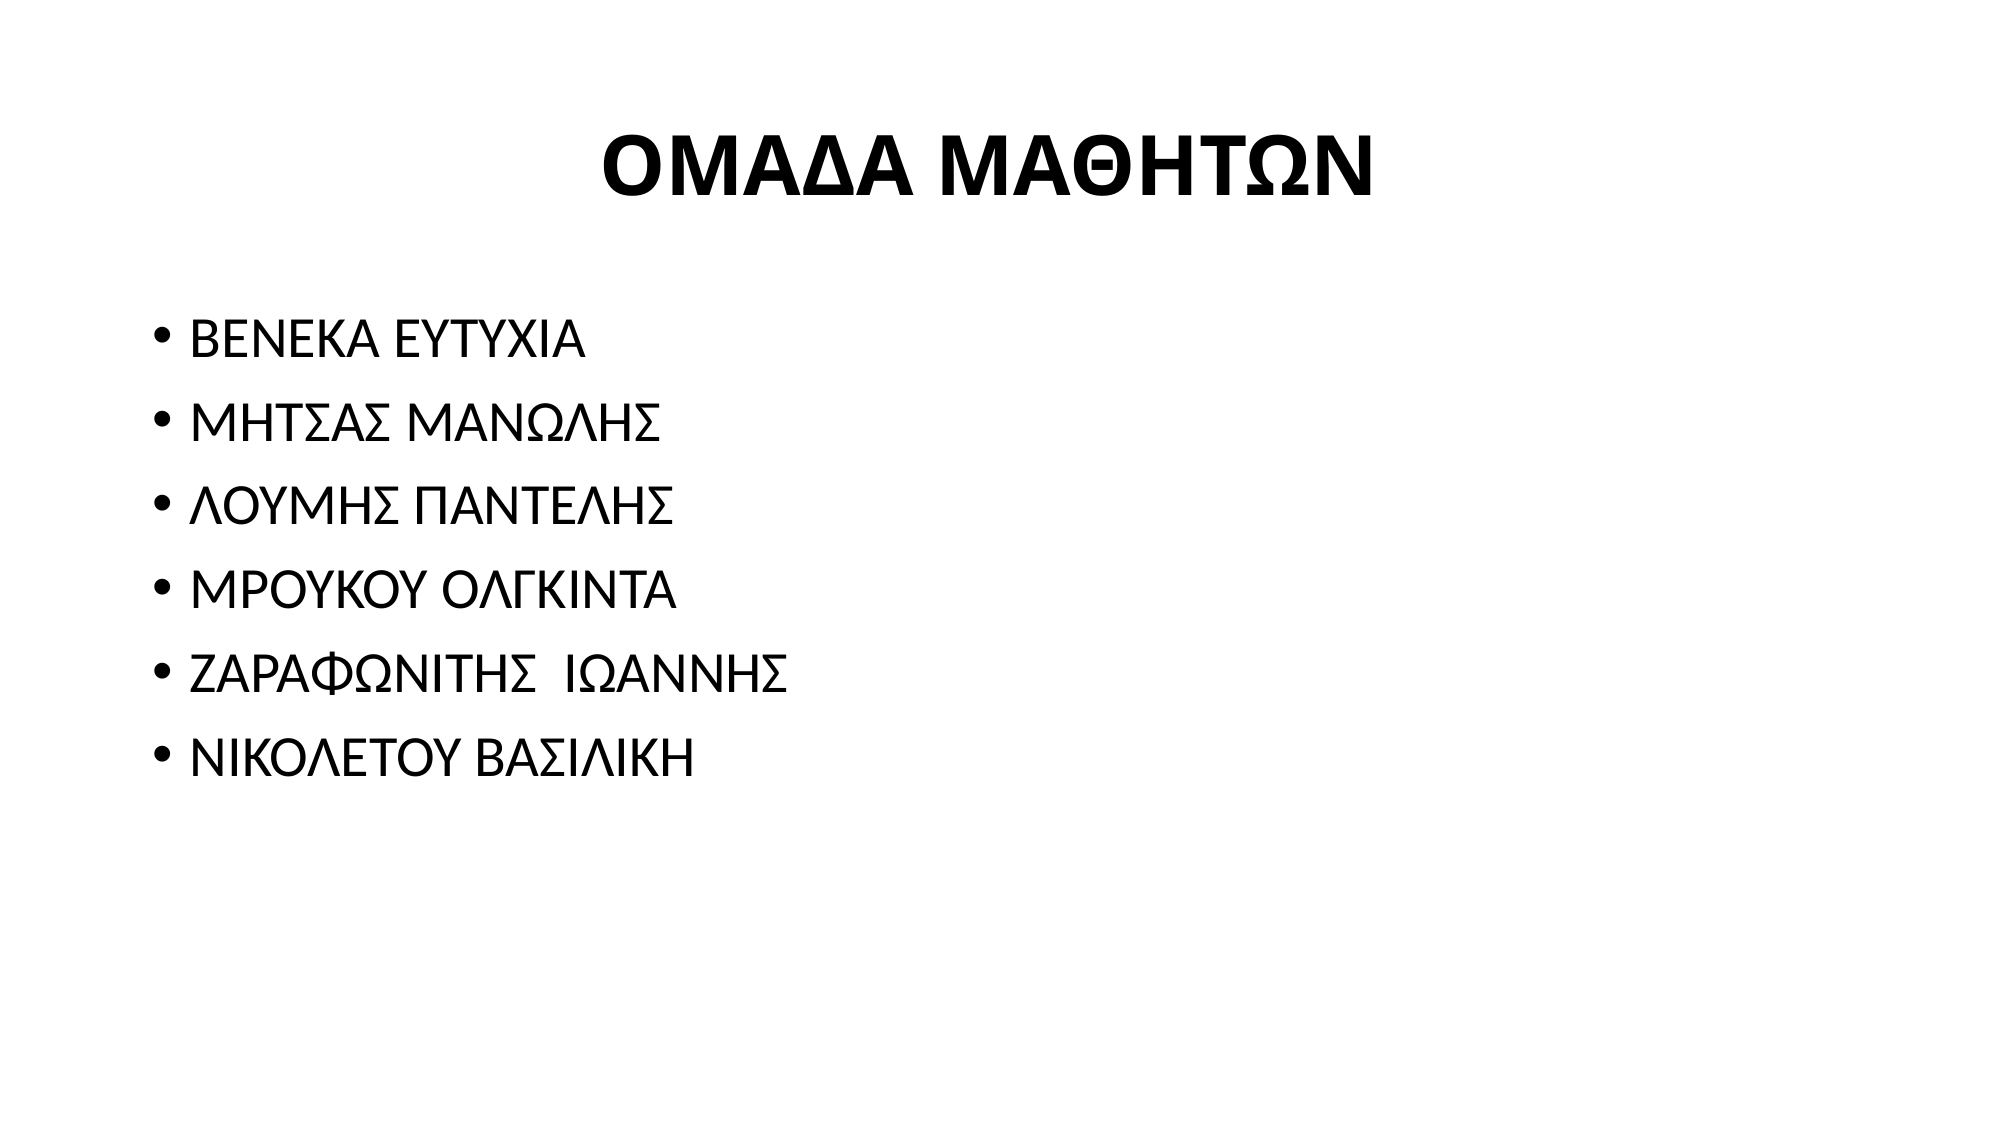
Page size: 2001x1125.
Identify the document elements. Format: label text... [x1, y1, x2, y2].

title ΟΜΑΔΑ ΜΑΘΗΤΩΝ [137, 59, 1863, 278]
list ΒΕΝΕΚΑ ΕΥΤΥΧΙΑ ΜΗΤΣΑΣ ΜΑΝΩΛΗΣ ΛΟΥΜΗΣ ΠΑΝΤΕΛΗΣ ΜΡΟΥΚΟΥ ΟΛΓΚΙΝΤΑ ΖΑΡΑΦΩΝΙΤΗΣ ΙΩΑΝΝΗΣ ΝΙΚΟΛΕΤΟΥ ΒΑΣΙΛΙΚΗ [137, 299, 1863, 1014]
